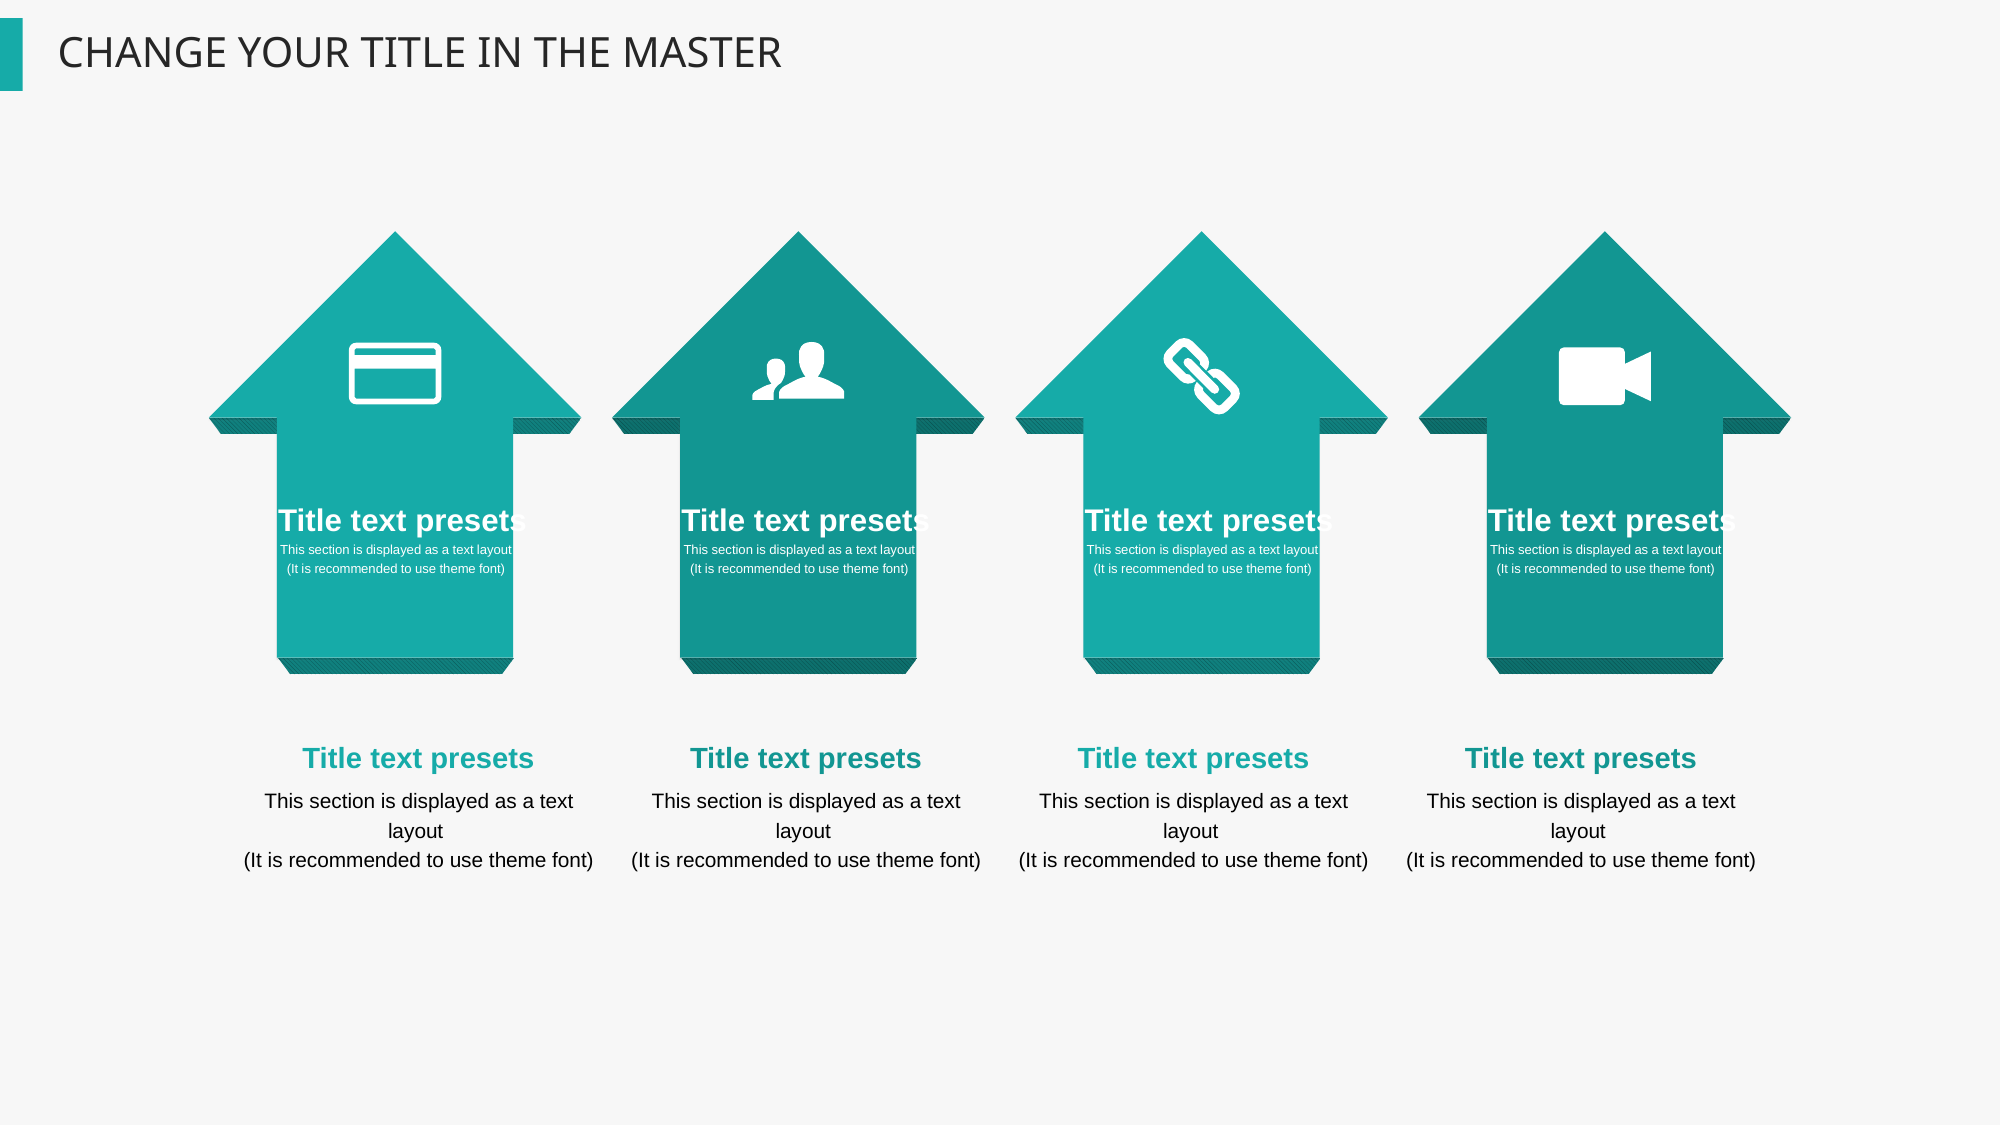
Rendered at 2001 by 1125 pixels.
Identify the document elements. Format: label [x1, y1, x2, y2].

text_box [208, 231, 1792, 875]
